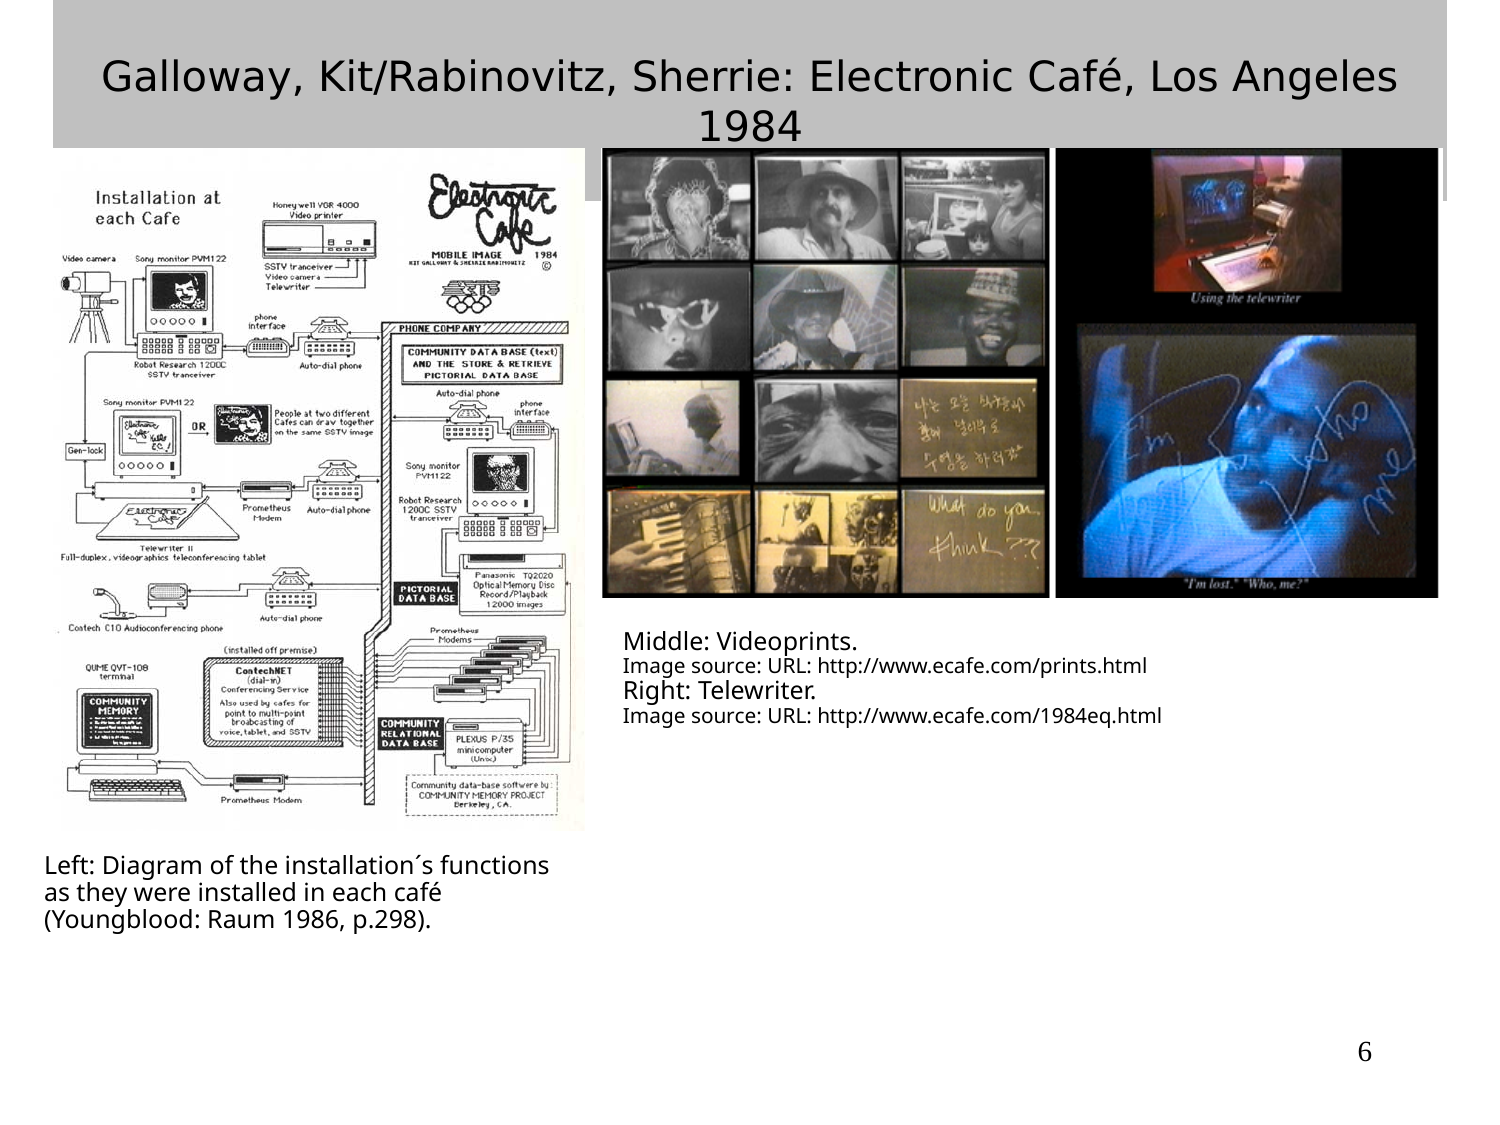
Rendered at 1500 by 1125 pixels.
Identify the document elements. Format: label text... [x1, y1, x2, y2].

text_box Middle: Videoprints. Image source: URL: http://www.ecafe.com/prints.html Right: Telewriter. Image source: URL: http://www.ecafe.com/1984eq.html [608, 621, 1483, 735]
picture [601, 148, 1443, 599]
text_box Left: Diagram of the installation´s functions as they were installed in each café (Youngblood: Raum 1986, p.298). [29, 845, 573, 942]
picture [52, 148, 585, 831]
title Galloway, Kit/Rabinovitz, Sherrie: Electronic Café, Los Angeles 1984 [53, 0, 1447, 201]
slide_number 6 [1074, 1025, 1387, 1100]
